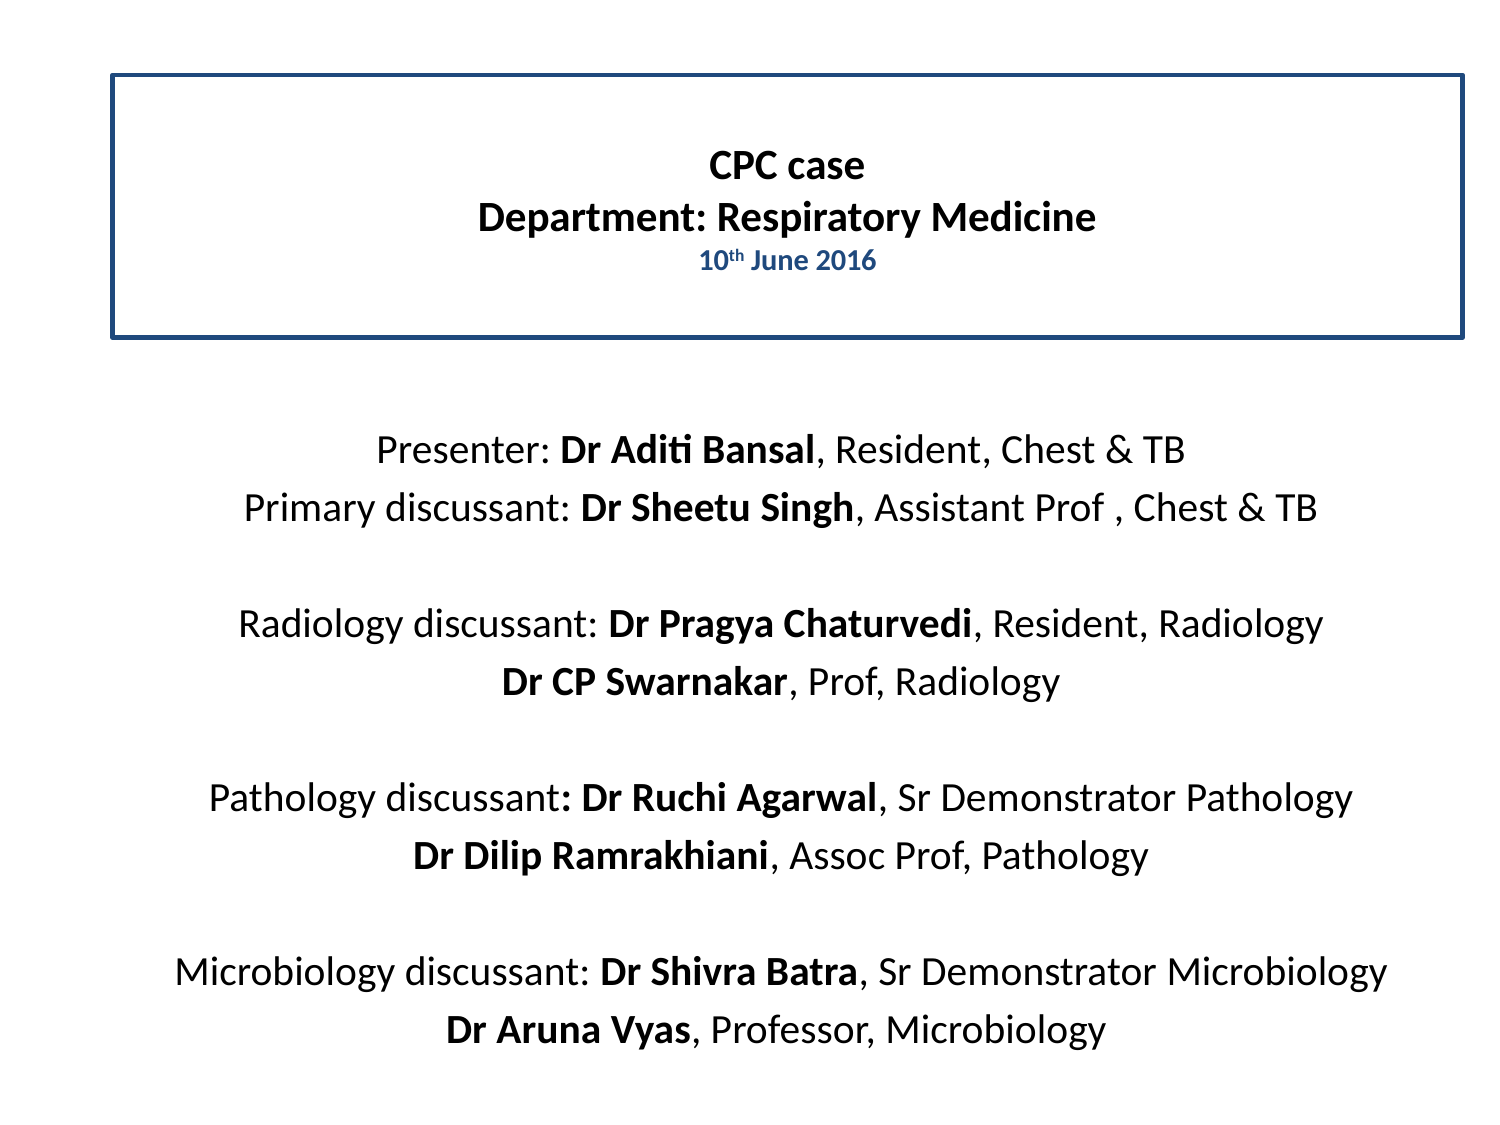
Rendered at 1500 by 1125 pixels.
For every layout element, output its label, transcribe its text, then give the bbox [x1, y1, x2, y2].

title CPC case Department: Respiratory Medicine 10th June 2016 [112, 75, 1463, 338]
list Presenter: Dr Aditi Bansal, Resident, Chest & TB Primary discussant: Dr Sheetu Singh, Assistant Prof , Chest & TB Radiology discussant: Dr Pragya Chaturvedi, Resident, Radiology Dr CP Swarnakar, Prof, Radiology Pathology discussant: Dr Ruchi Agarwal, Sr Demonstrator Pathology Dr Dilip Ramrakhiani, Assoc Prof, Pathology Microbiology discussant: Dr Shivra Batra, Sr Demonstrator Microbiology Dr Aruna Vyas, Professor, Microbiology [112, 414, 1450, 1063]
